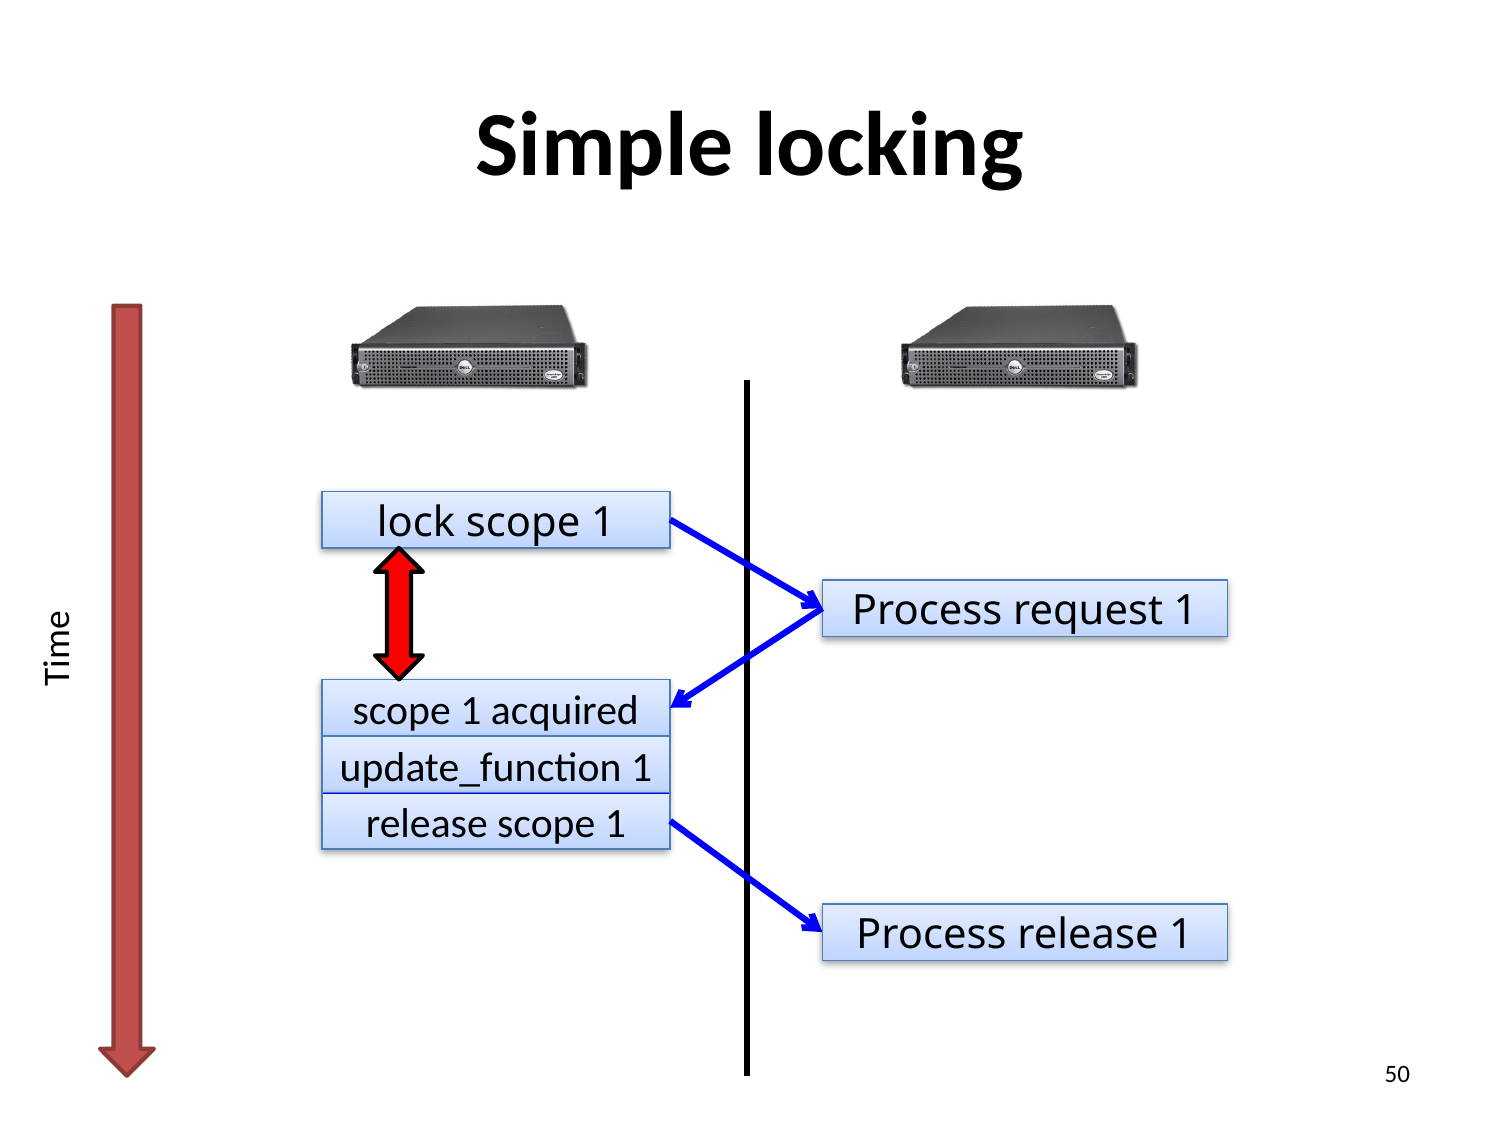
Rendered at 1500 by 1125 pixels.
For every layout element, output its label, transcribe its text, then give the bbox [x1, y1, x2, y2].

slide_number 50 [1074, 1042, 1425, 1103]
text_box [373, 545, 425, 682]
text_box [670, 607, 823, 709]
picture [891, 269, 1149, 424]
text_box Time [24, 596, 84, 702]
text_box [670, 820, 823, 933]
text_box lock scope 1 [321, 491, 671, 548]
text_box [670, 519, 823, 607]
picture [341, 269, 599, 424]
text_box update_function 1 [321, 736, 671, 791]
text_box Process request 1 [827, 579, 1228, 637]
title Simple locking [75, 45, 1425, 233]
text_box release scope 1 [321, 792, 671, 850]
text_box Process release 1 [822, 903, 1228, 961]
text_box scope 1 acquired [321, 679, 671, 734]
text_box [98, 303, 156, 1078]
